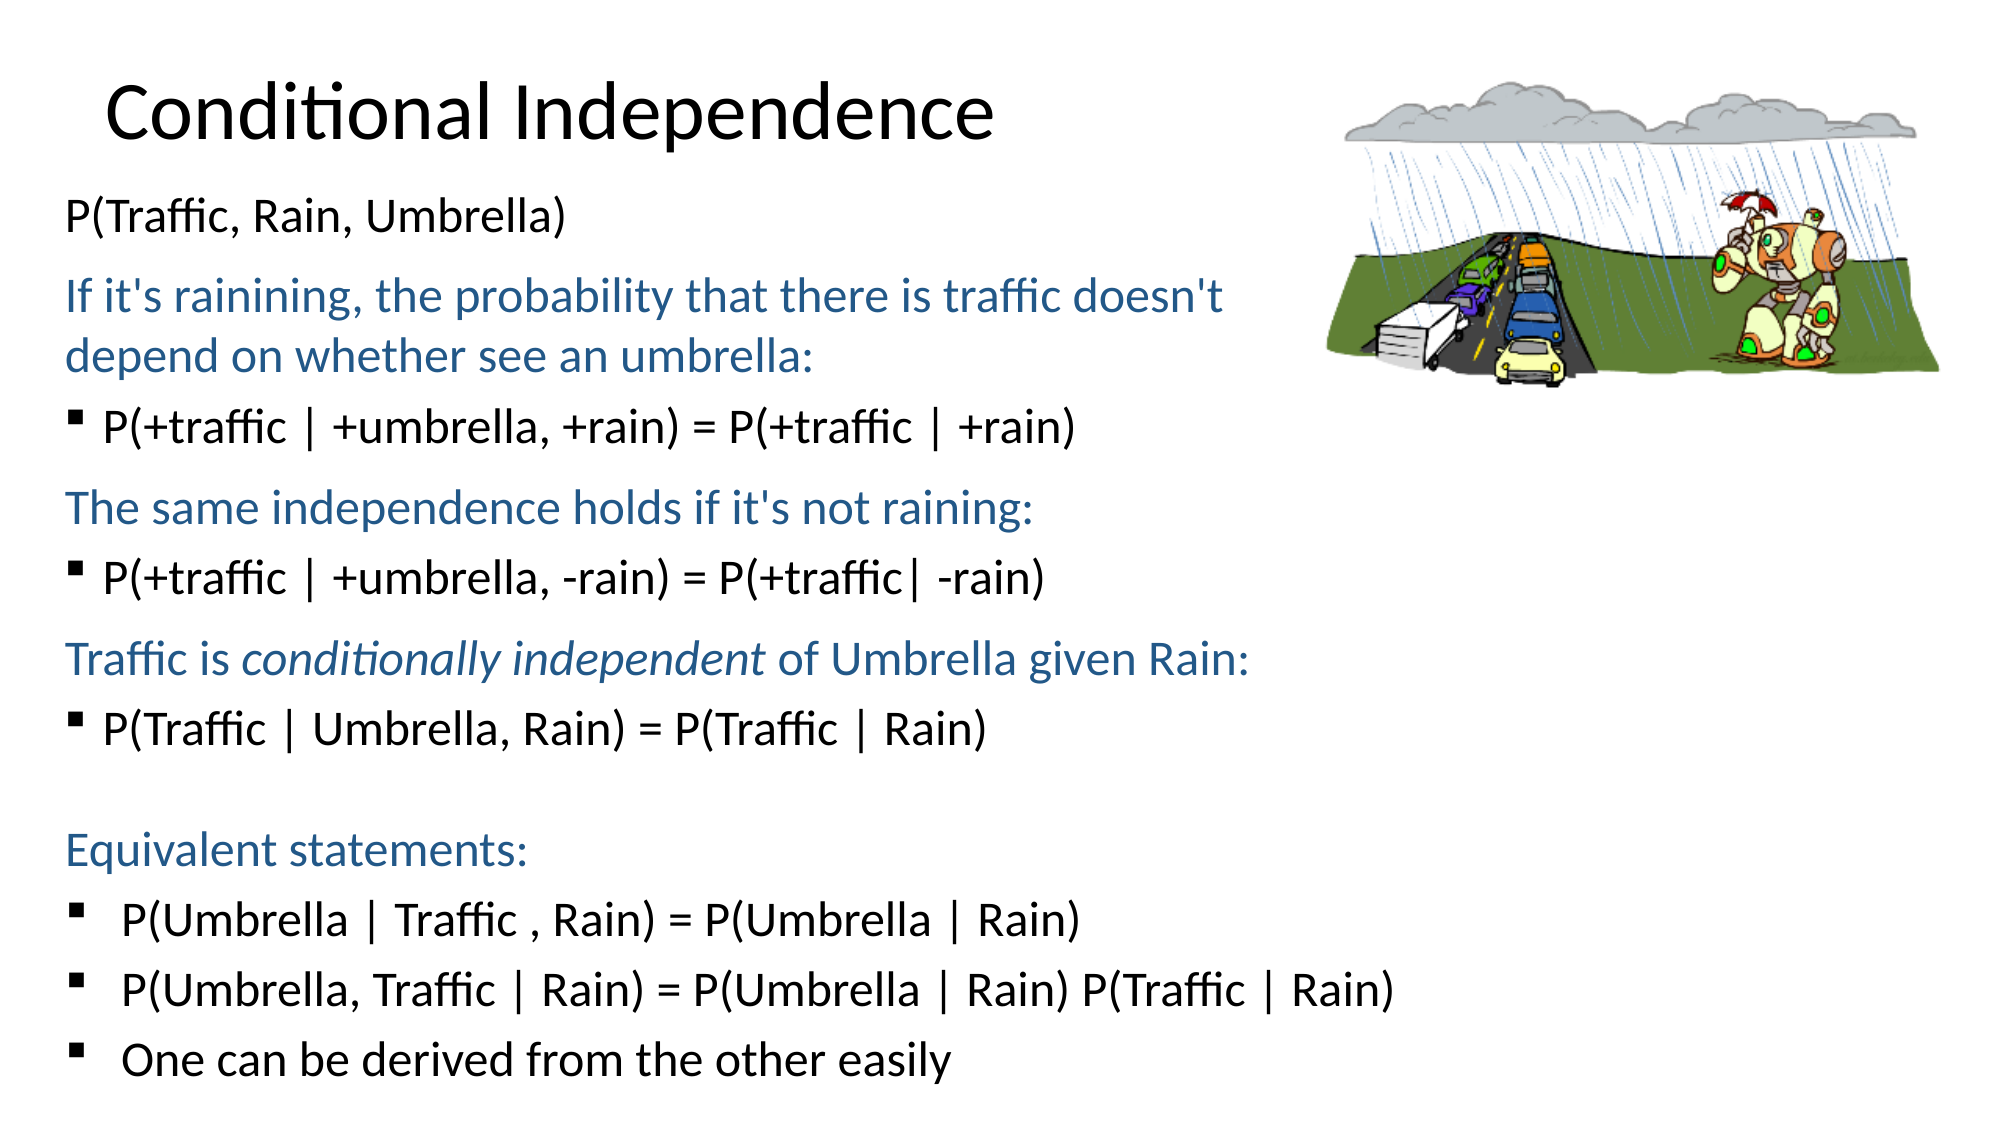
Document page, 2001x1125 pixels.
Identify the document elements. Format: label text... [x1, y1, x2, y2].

text_box Equivalent statements: P(Umbrella | Traffic , Rain) = P(Umbrella | Rain) P(Umbrella, Traffic | Rain) = P(Umbrella | Rain) P(Traffic | Rain) One can be derived from the other easily [50, 809, 1732, 948]
picture [1307, 60, 1950, 394]
list P(Traffic, Rain, Umbrella) If it's rainining, the probability that there is traffic doesn't depend on whether see an umbrella: P(+traffic | +umbrella, +rain) = P(+traffic | +rain) The same independence holds if it's not raining: P(+traffic | +umbrella, -rain) = P(+traffic| -rain) Traffic is conditionally independent of Umbrella given Rain: P(Traffic | Umbrella, Rain) = P(Traffic | Rain) [50, 174, 1329, 798]
title Conditional Independence [90, 60, 1307, 164]
